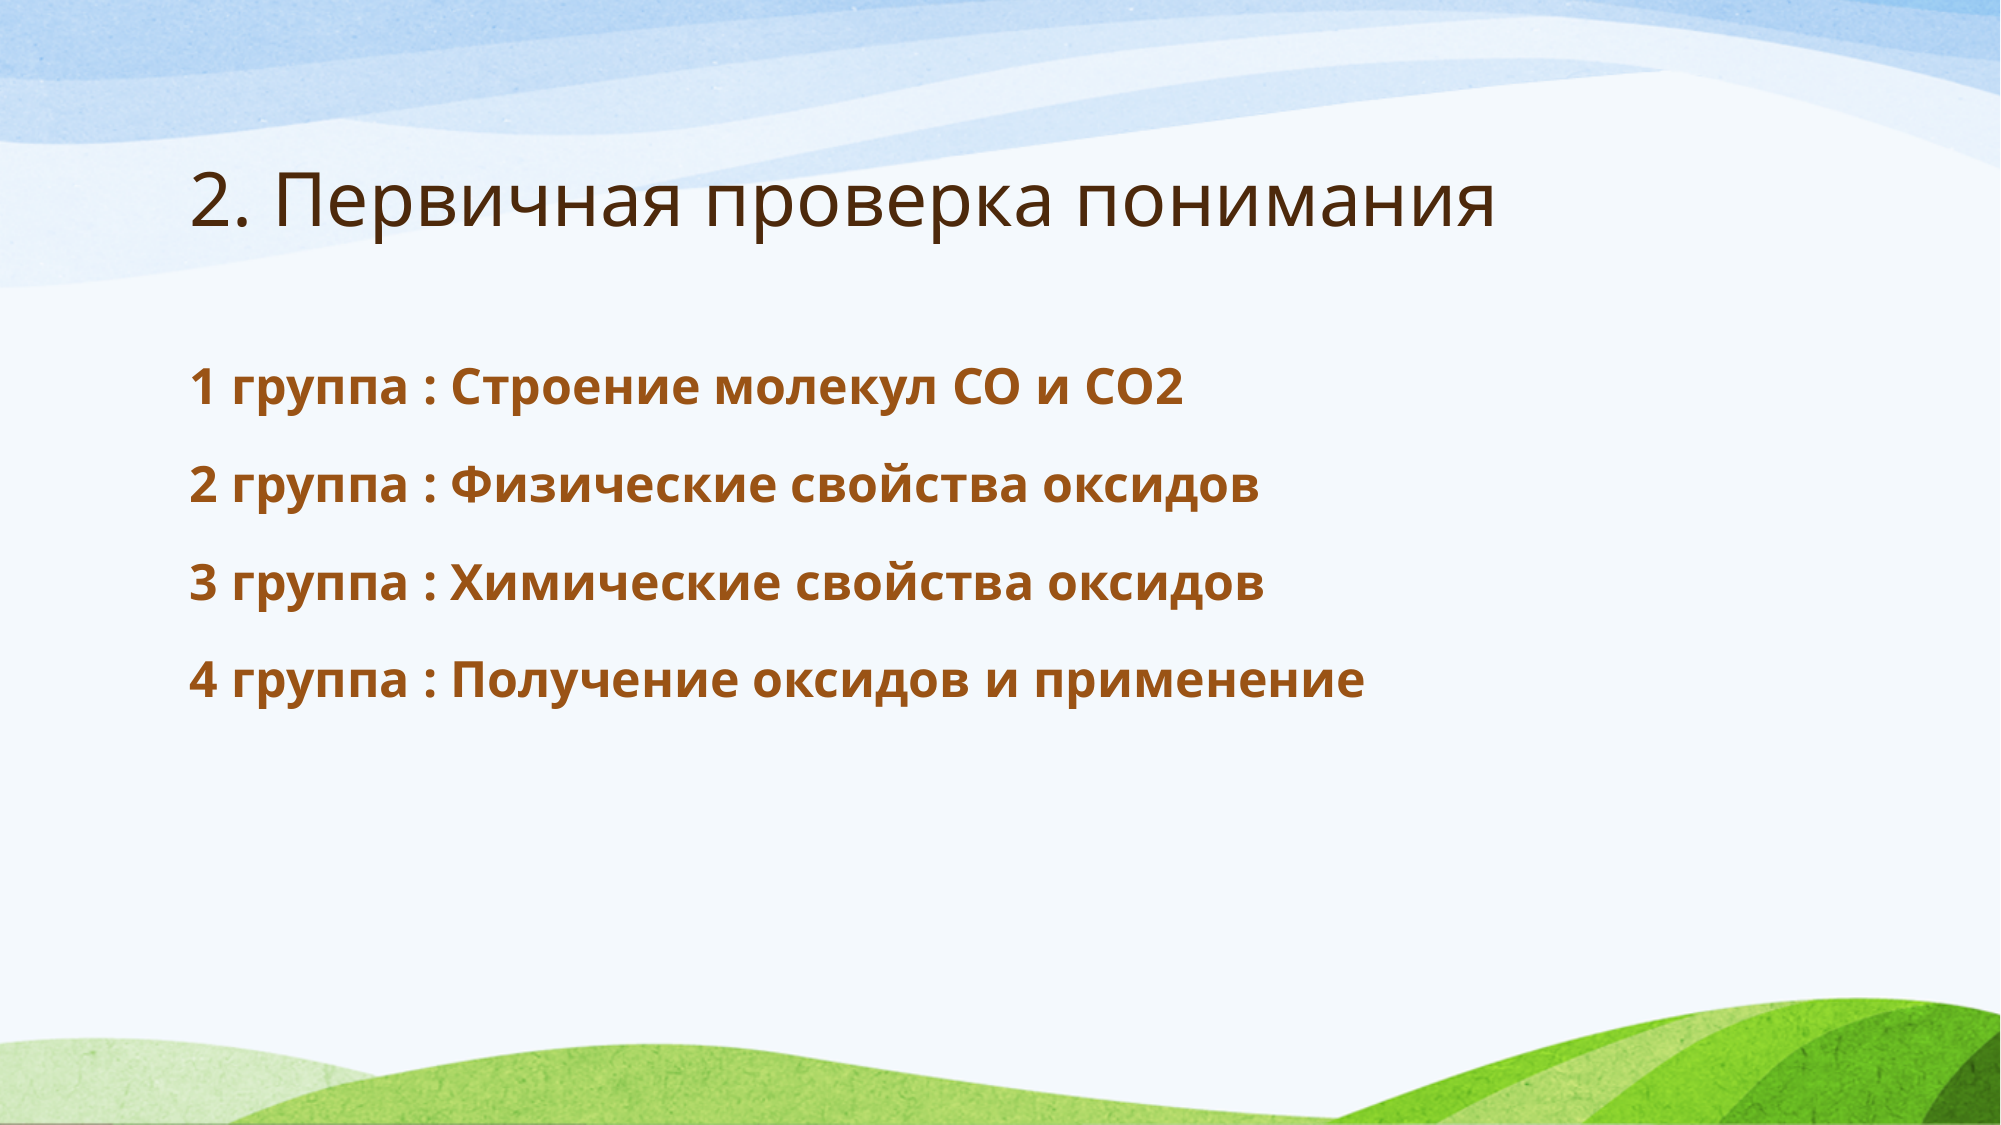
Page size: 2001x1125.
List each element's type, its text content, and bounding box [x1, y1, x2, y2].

picture [0, 0, 2001, 1125]
list 1 группа : Строение молекул СО и СО2 2 группа : Физические свойства оксидов 3 группа : Химические свойства оксидов 4 группа : Получение оксидов и применение [174, 249, 1825, 1088]
title 2. Первичная проверка понимания [174, 49, 1825, 249]
